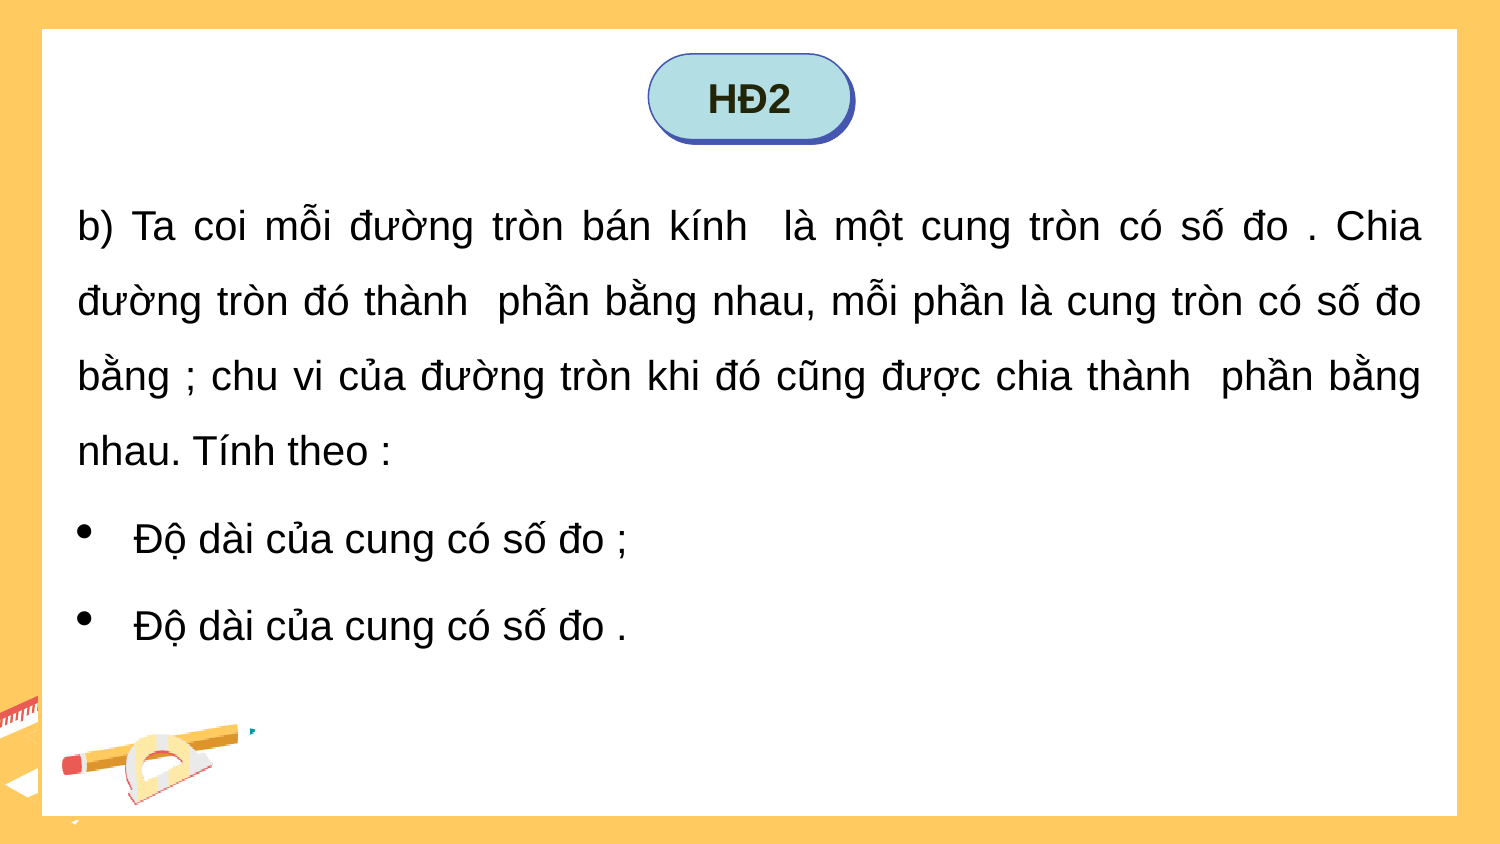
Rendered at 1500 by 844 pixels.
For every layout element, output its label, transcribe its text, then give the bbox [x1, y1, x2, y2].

text_box HĐ2 [648, 53, 851, 140]
picture [62, 724, 255, 805]
text_box [38, 25, 1461, 820]
